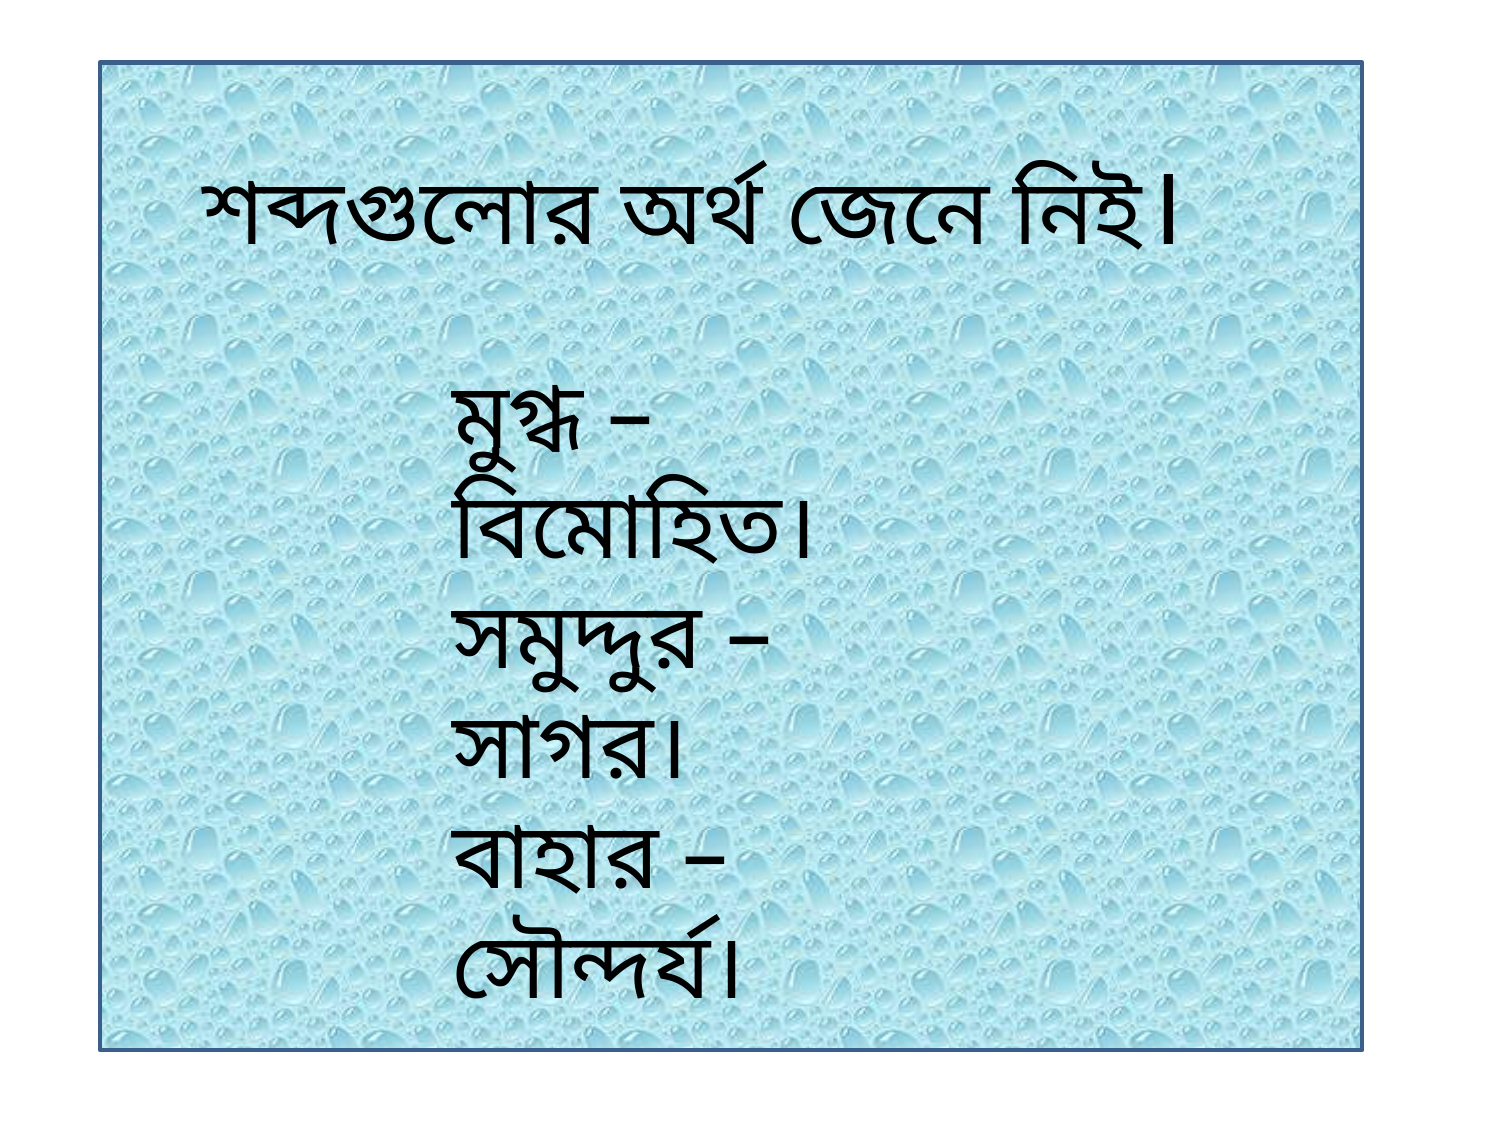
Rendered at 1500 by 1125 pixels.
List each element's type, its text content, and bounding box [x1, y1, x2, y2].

text_box মুগ্ধ – বিমোহিত। সমুদ্দুর – সাগর। বাহার – সৌন্দর্য। [437, 349, 1025, 1025]
text_box শব্দগুলোর অর্থ জেনে নিই। [187, 124, 1225, 275]
text_box [98, 60, 1364, 1052]
